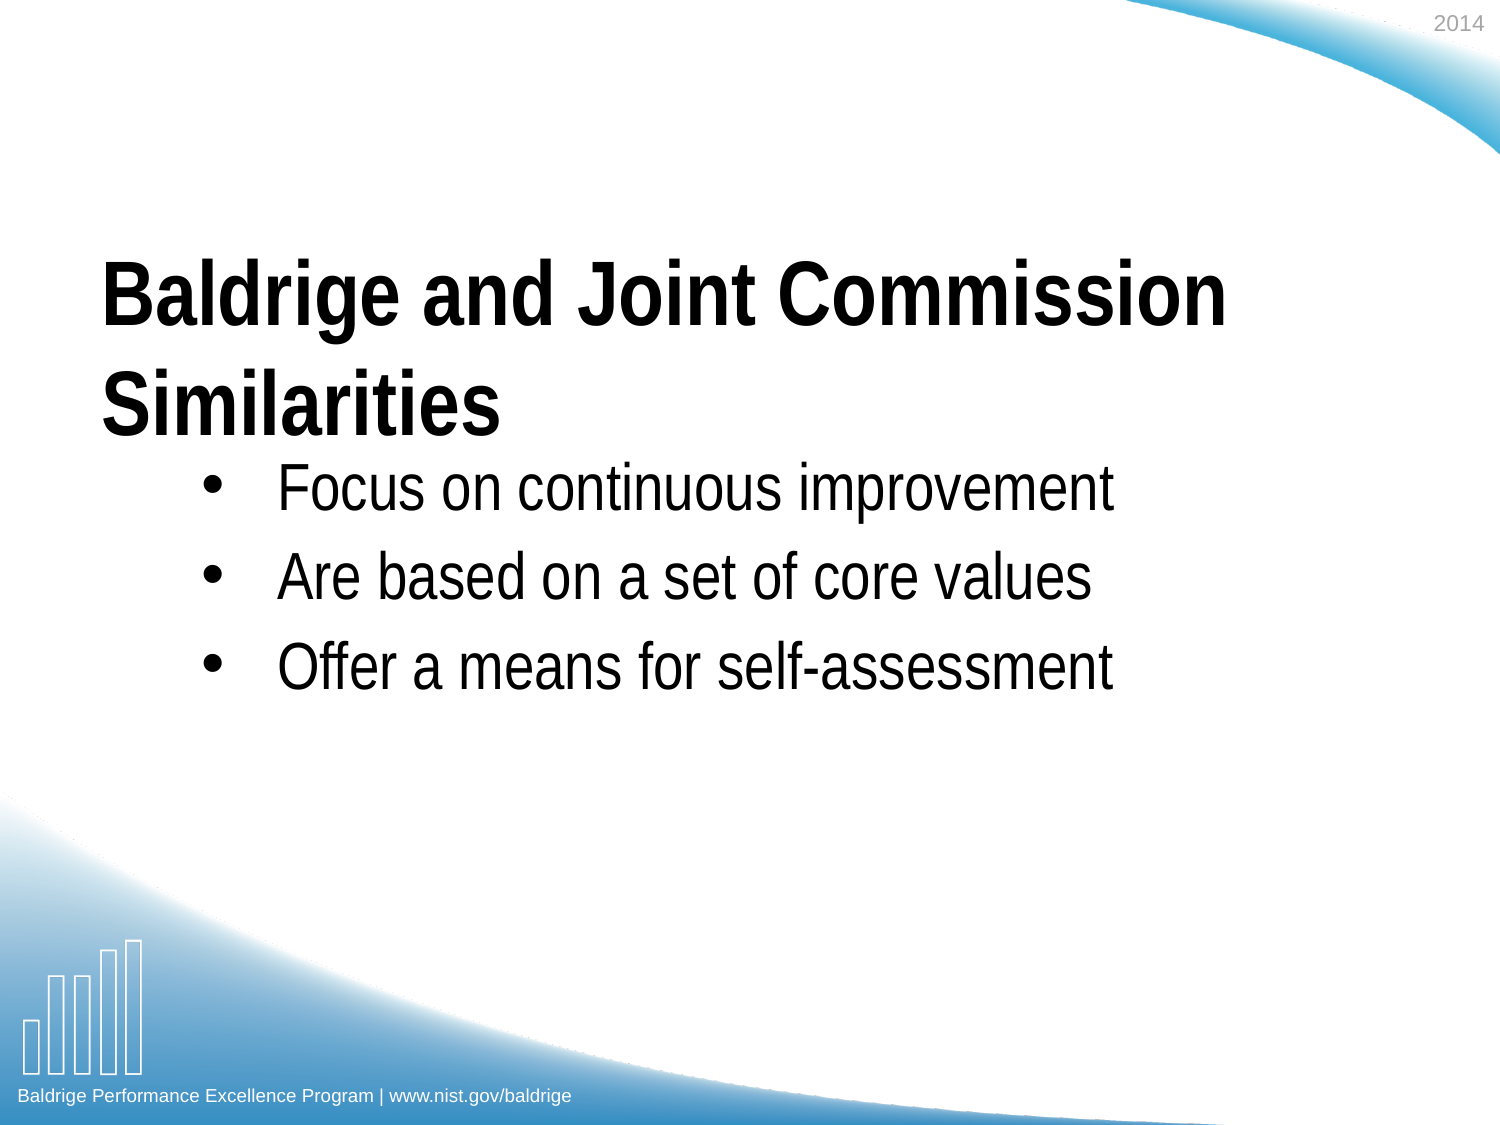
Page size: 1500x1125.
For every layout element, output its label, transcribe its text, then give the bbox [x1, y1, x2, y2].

picture [0, 786, 1500, 1125]
list Focus on continuous improvement Are based on a set of core values Offer a means for self-assessment [187, 445, 1347, 838]
title Baldrige and Joint Commission Similarities [87, 249, 1475, 438]
picture [1088, 0, 1500, 177]
